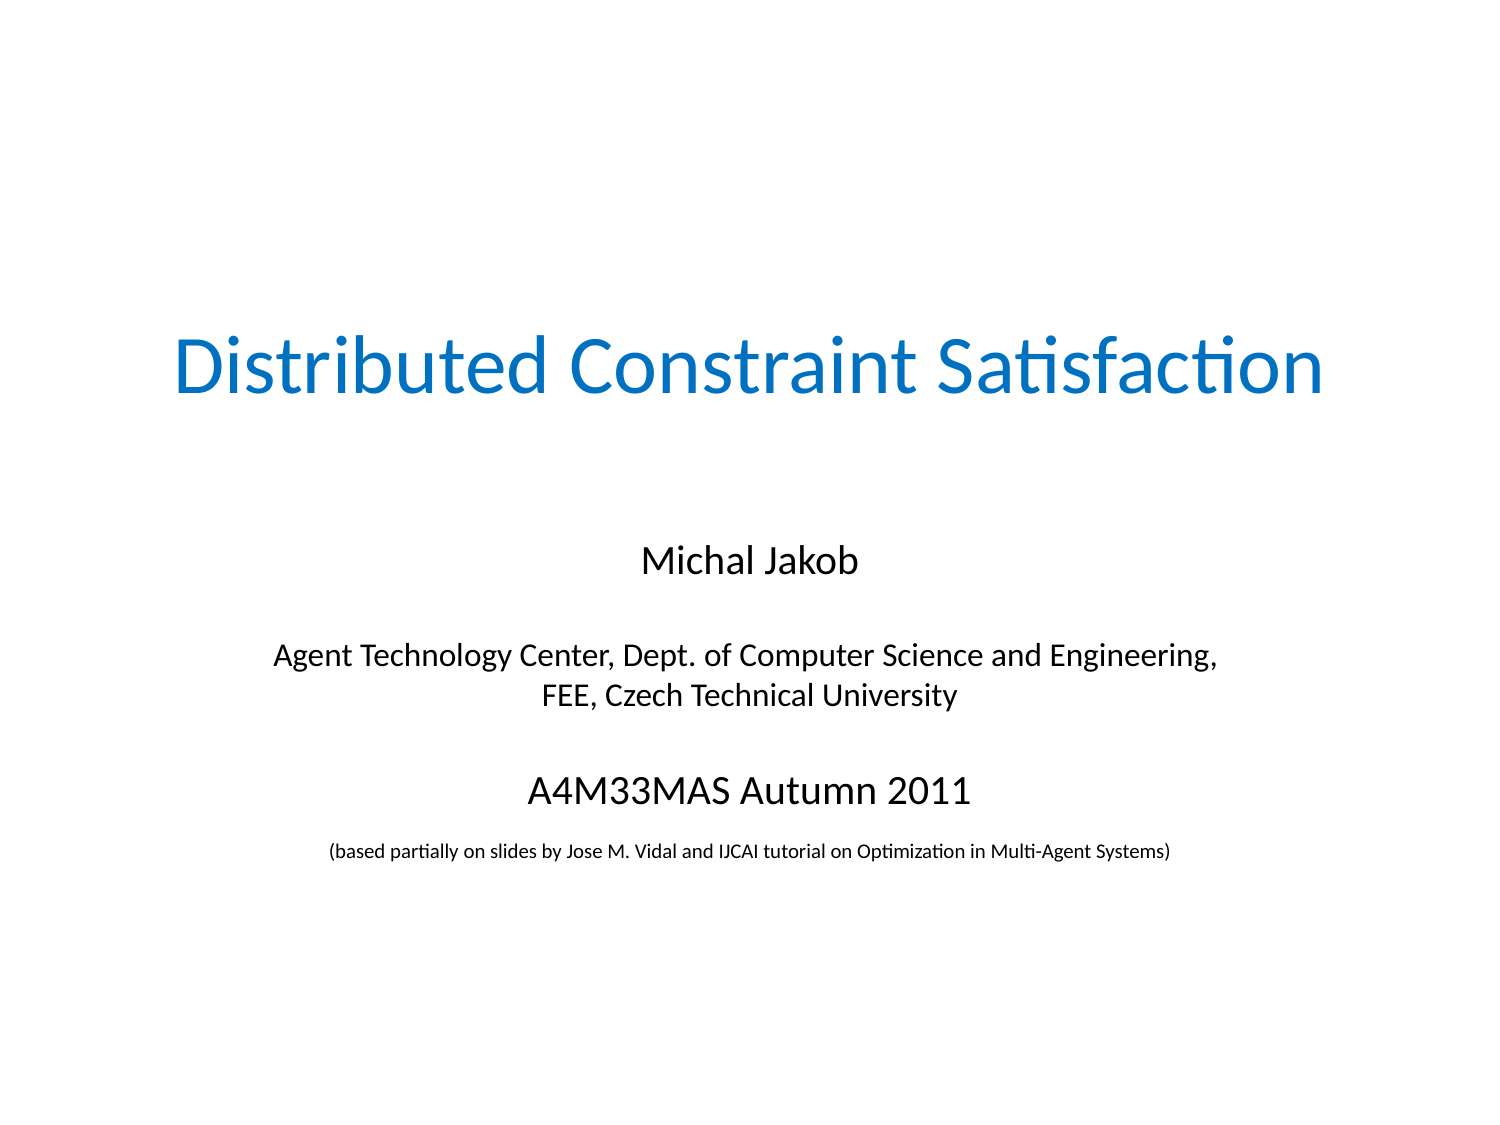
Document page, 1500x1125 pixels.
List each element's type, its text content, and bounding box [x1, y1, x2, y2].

title Distributed Constraint Satisfaction [100, 302, 1400, 508]
subtitle Michal Jakob Agent Technology Center, Dept. of Computer Science and Engineering, FEE, Czech Technical University A4M33MAS Autumn 2011 (based partially on slides by Jose M. Vidal and IJCAI tutorial on Optimization in Multi-Agent Systems) [112, 525, 1388, 847]
